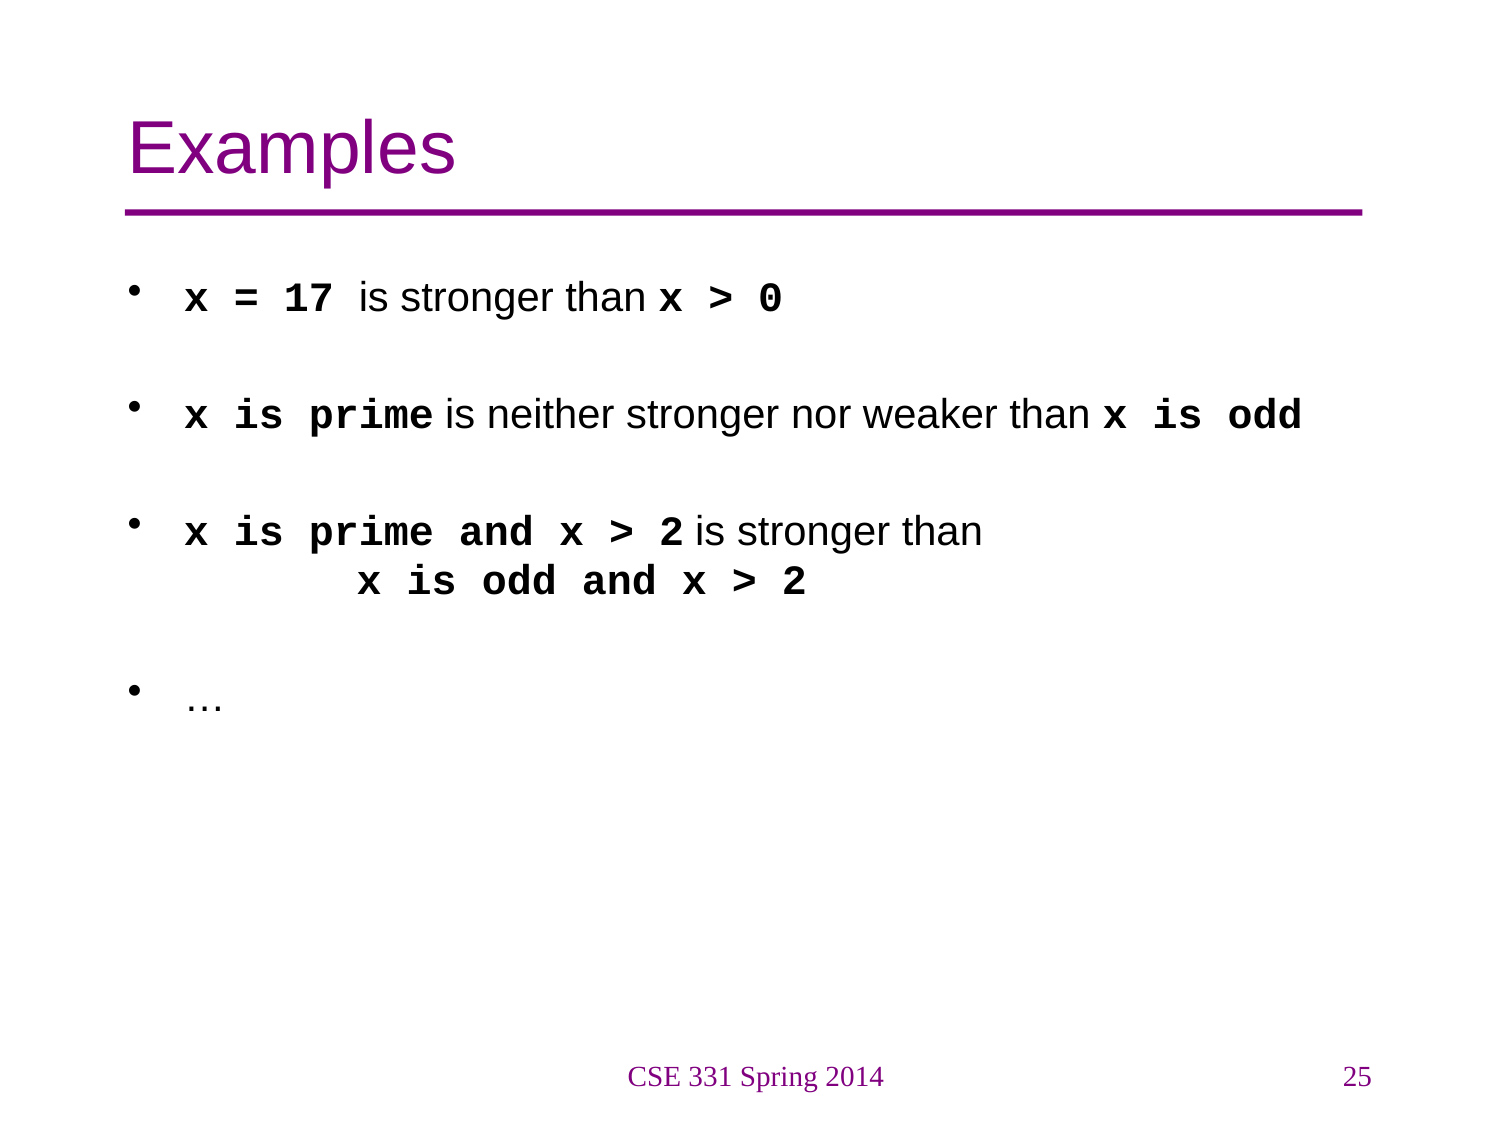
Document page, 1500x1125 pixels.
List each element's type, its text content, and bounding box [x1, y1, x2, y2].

title Examples [112, 50, 1388, 238]
footer CSE 331 Spring 2014 [474, 1049, 1038, 1125]
slide_number 25 [1074, 1049, 1388, 1125]
list x = 17 is stronger than x > 0 x is prime is neither stronger nor weaker than x is odd x is prime and x > 2 is stronger than x is odd and x > 2 … [112, 262, 1388, 1000]
